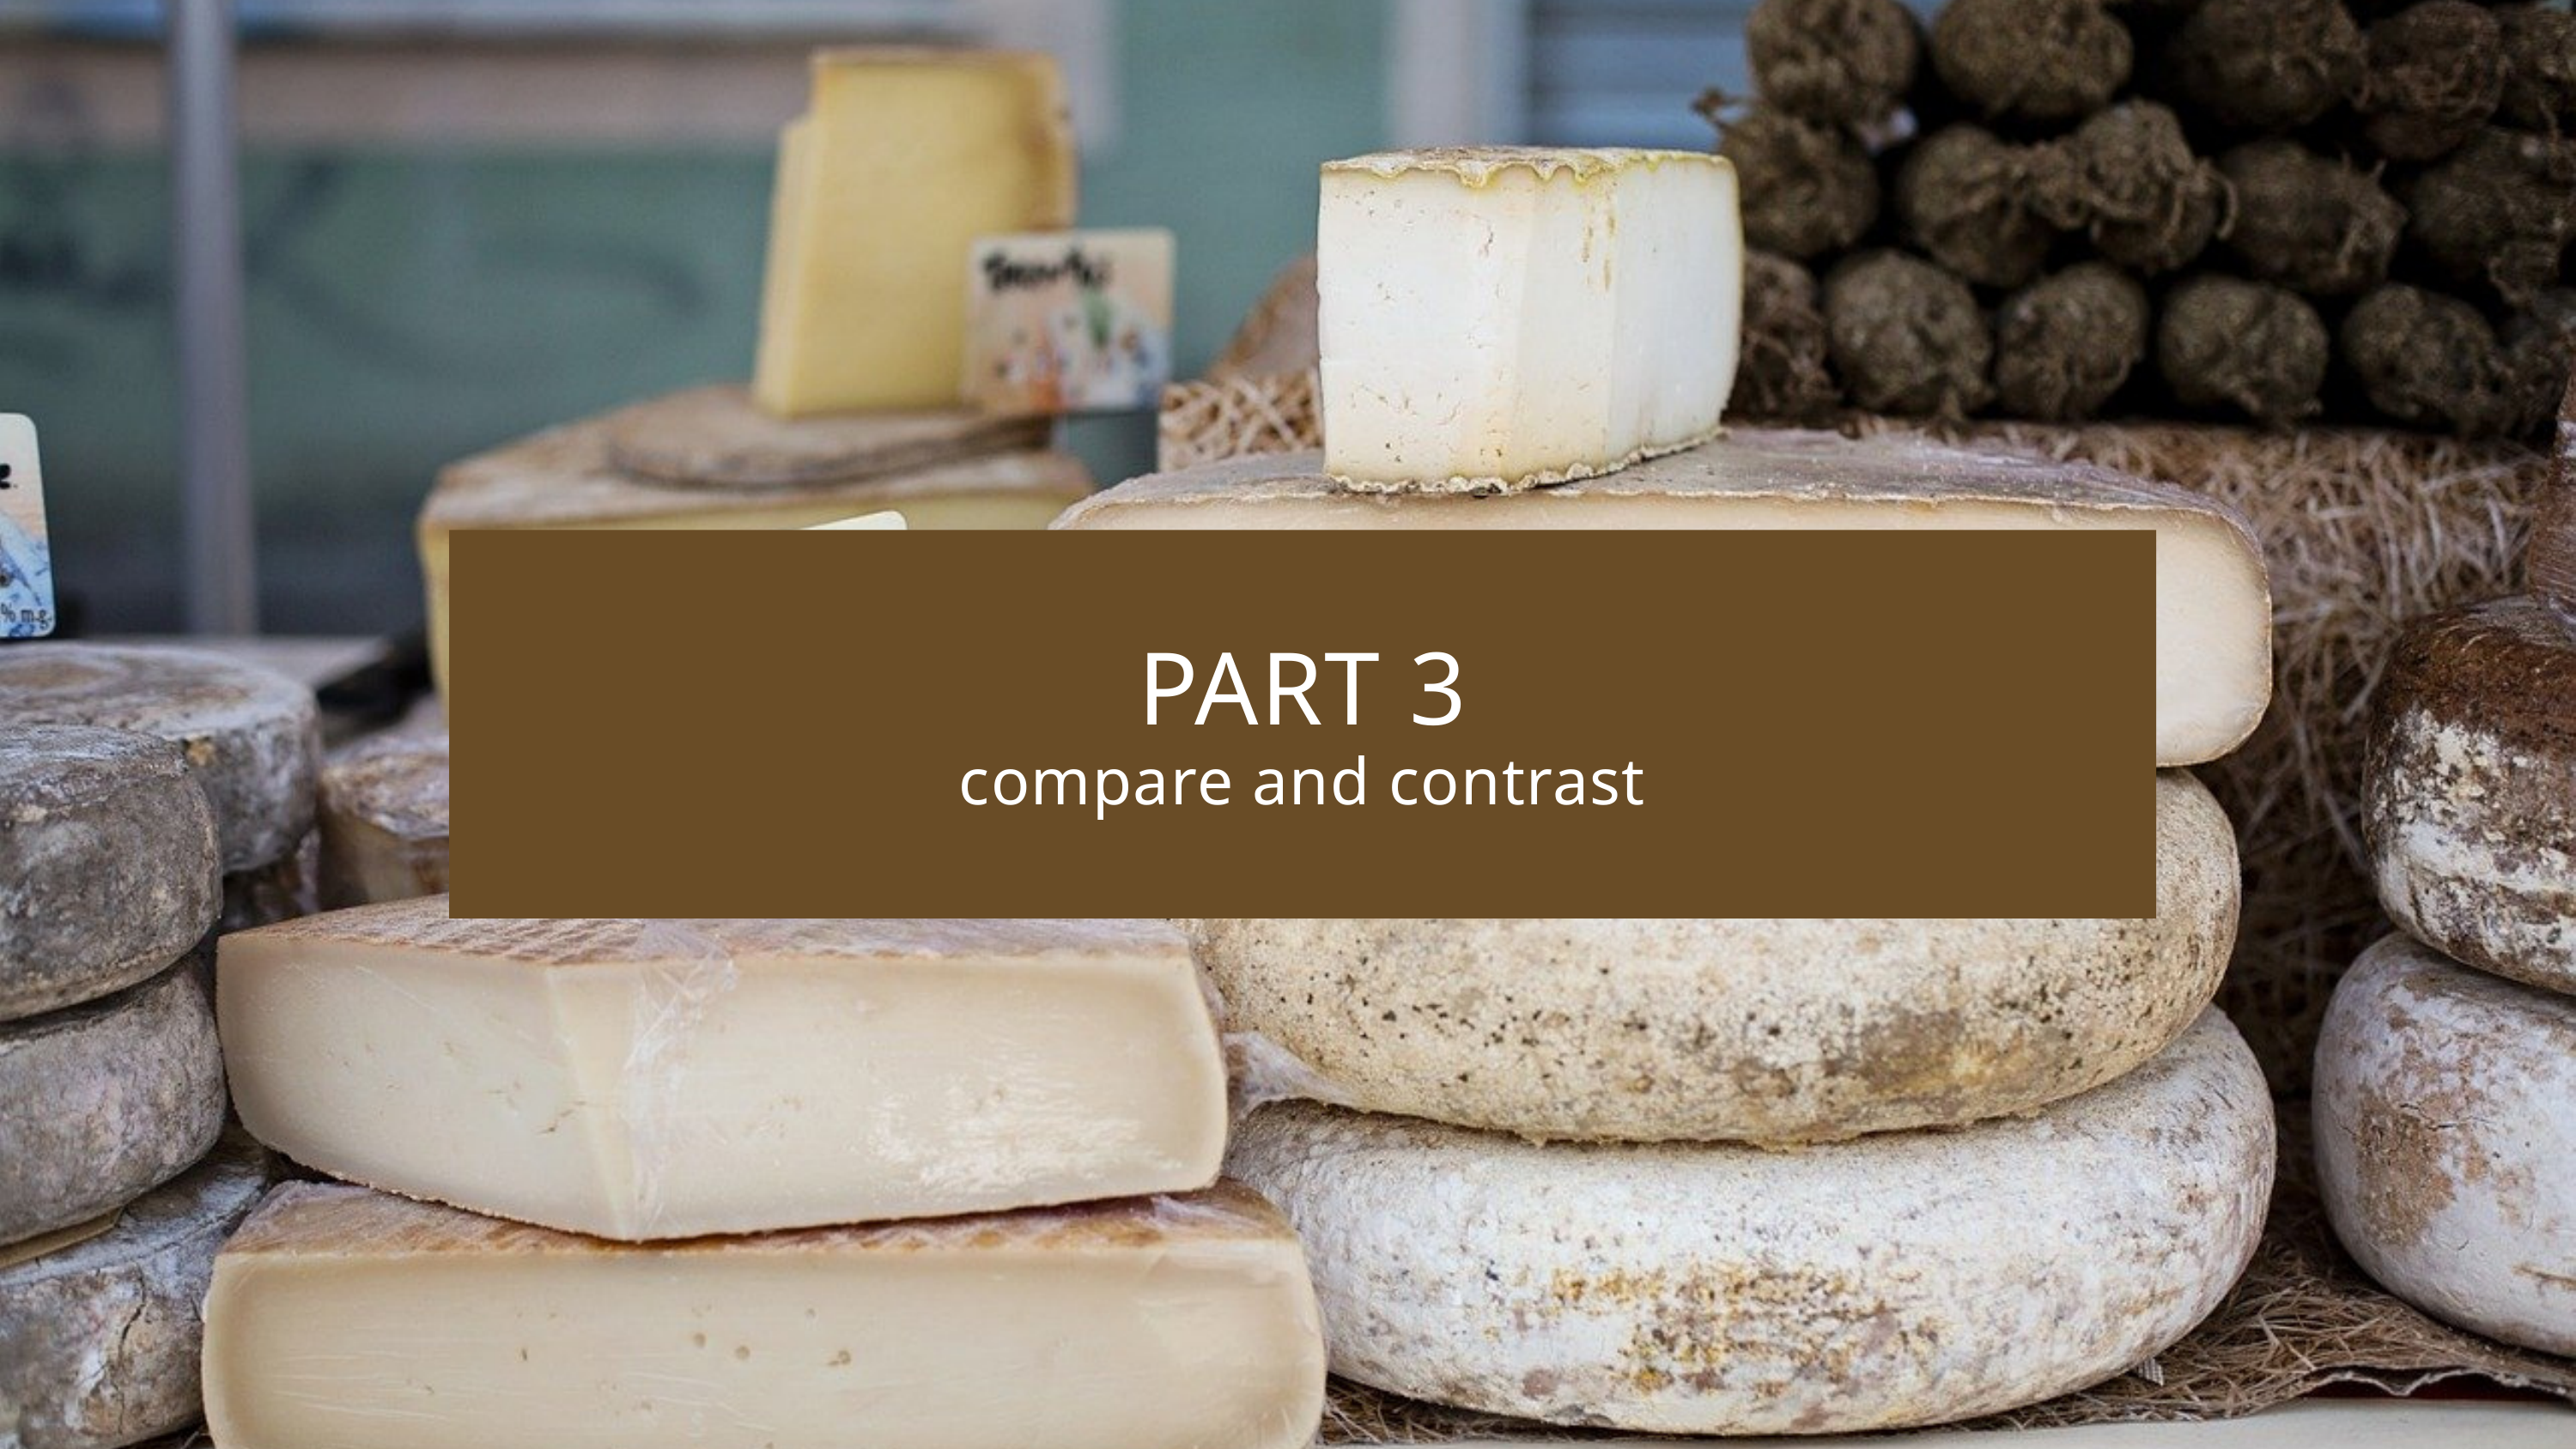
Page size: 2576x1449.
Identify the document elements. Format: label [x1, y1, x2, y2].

picture [0, 0, 2576, 1449]
text_box [448, 530, 2157, 919]
